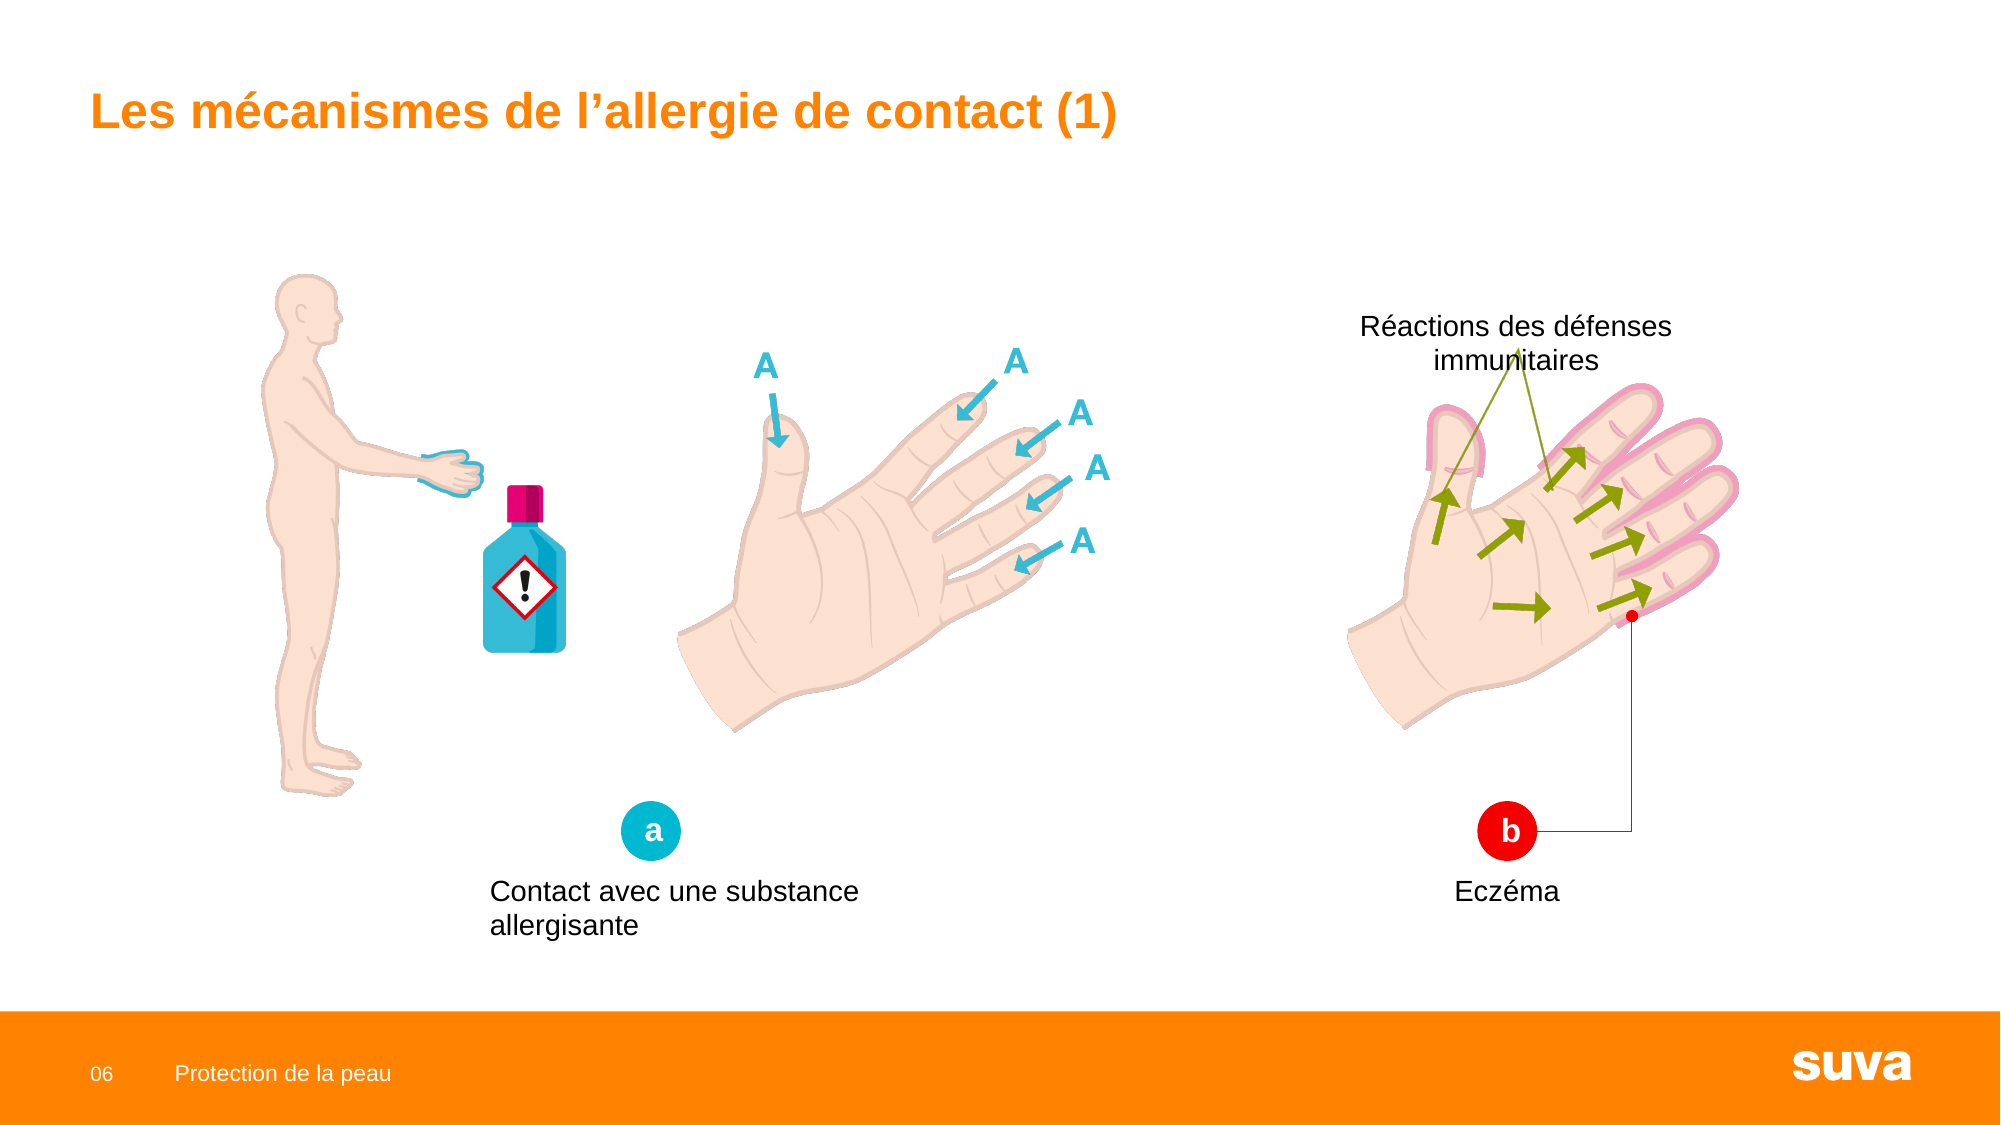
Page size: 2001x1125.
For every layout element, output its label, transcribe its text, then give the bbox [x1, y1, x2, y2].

picture [261, 274, 566, 797]
text_box Protection de la peau [174, 1058, 832, 1094]
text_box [1537, 616, 1633, 832]
text_box Eczéma [1382, 871, 1632, 907]
text_box a [619, 800, 682, 863]
slide_number 06 [90, 1057, 174, 1088]
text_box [677, 347, 1111, 737]
text_box Contact avec une substance allergisante [489, 871, 884, 942]
picture [1793, 1051, 1912, 1081]
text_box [1303, 306, 1739, 734]
text_box b [1476, 800, 1539, 863]
title Les mécanismes de l’allergie de contact (1) [90, 78, 1851, 220]
